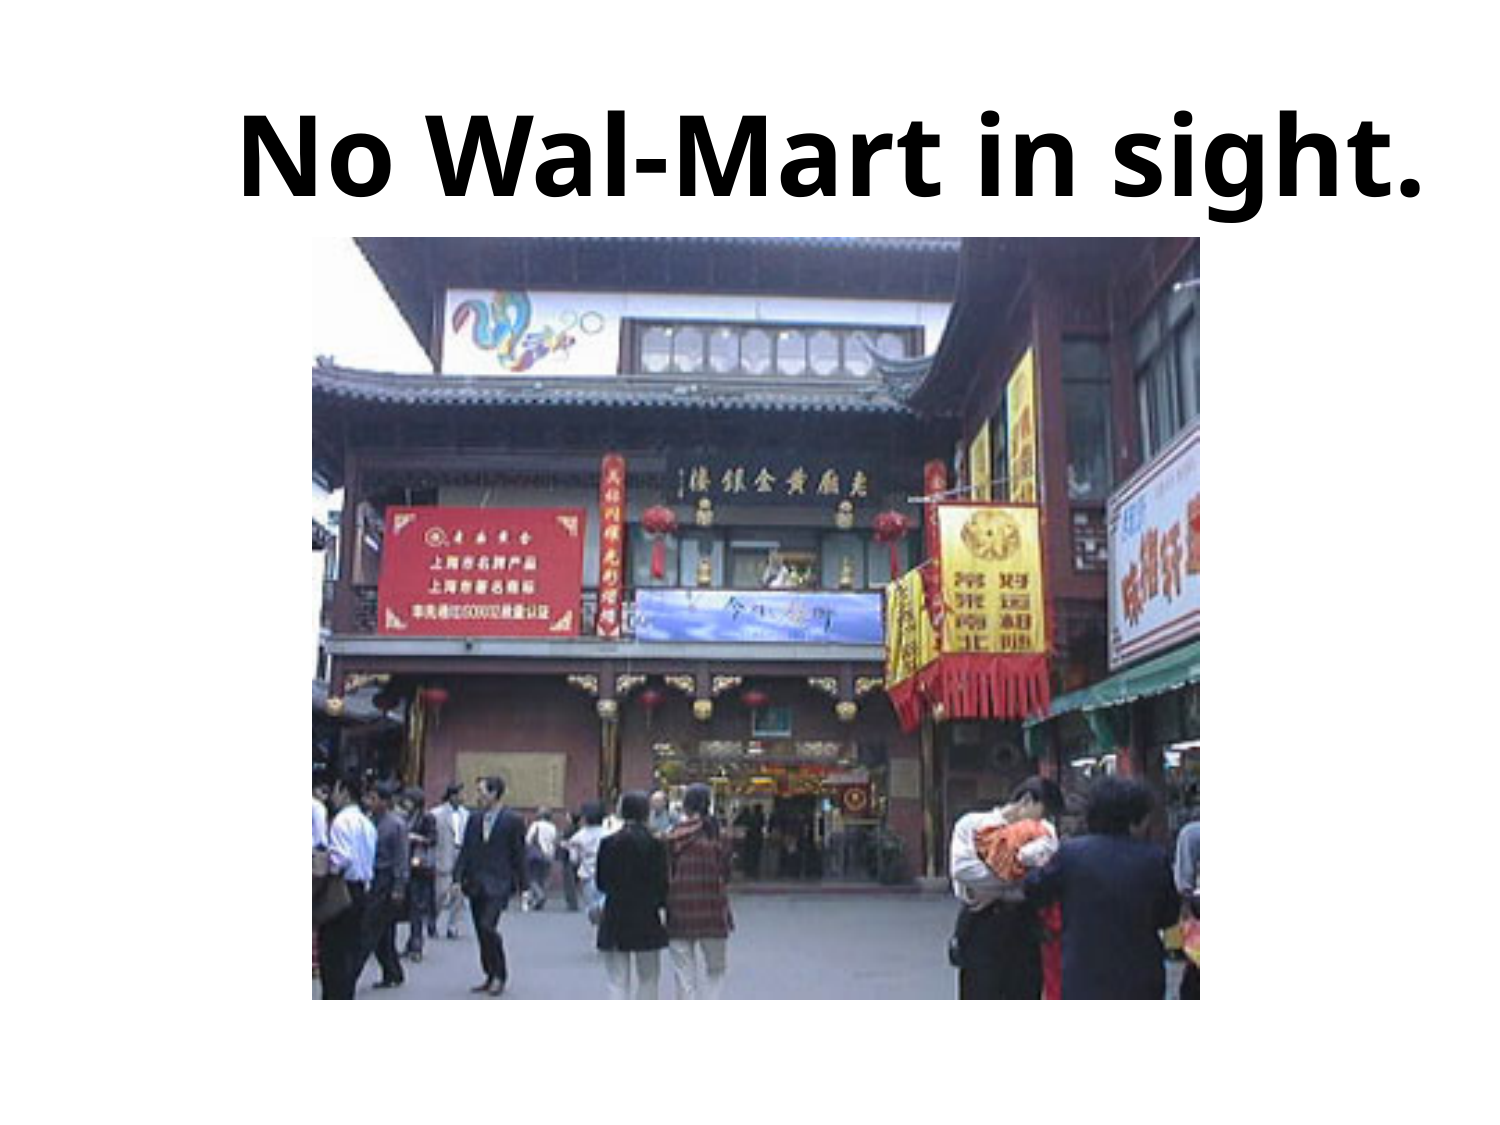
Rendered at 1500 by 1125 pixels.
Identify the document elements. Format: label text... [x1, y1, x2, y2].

title No Wal-Mart in sight. [162, 70, 1500, 234]
picture [312, 237, 1201, 1001]
